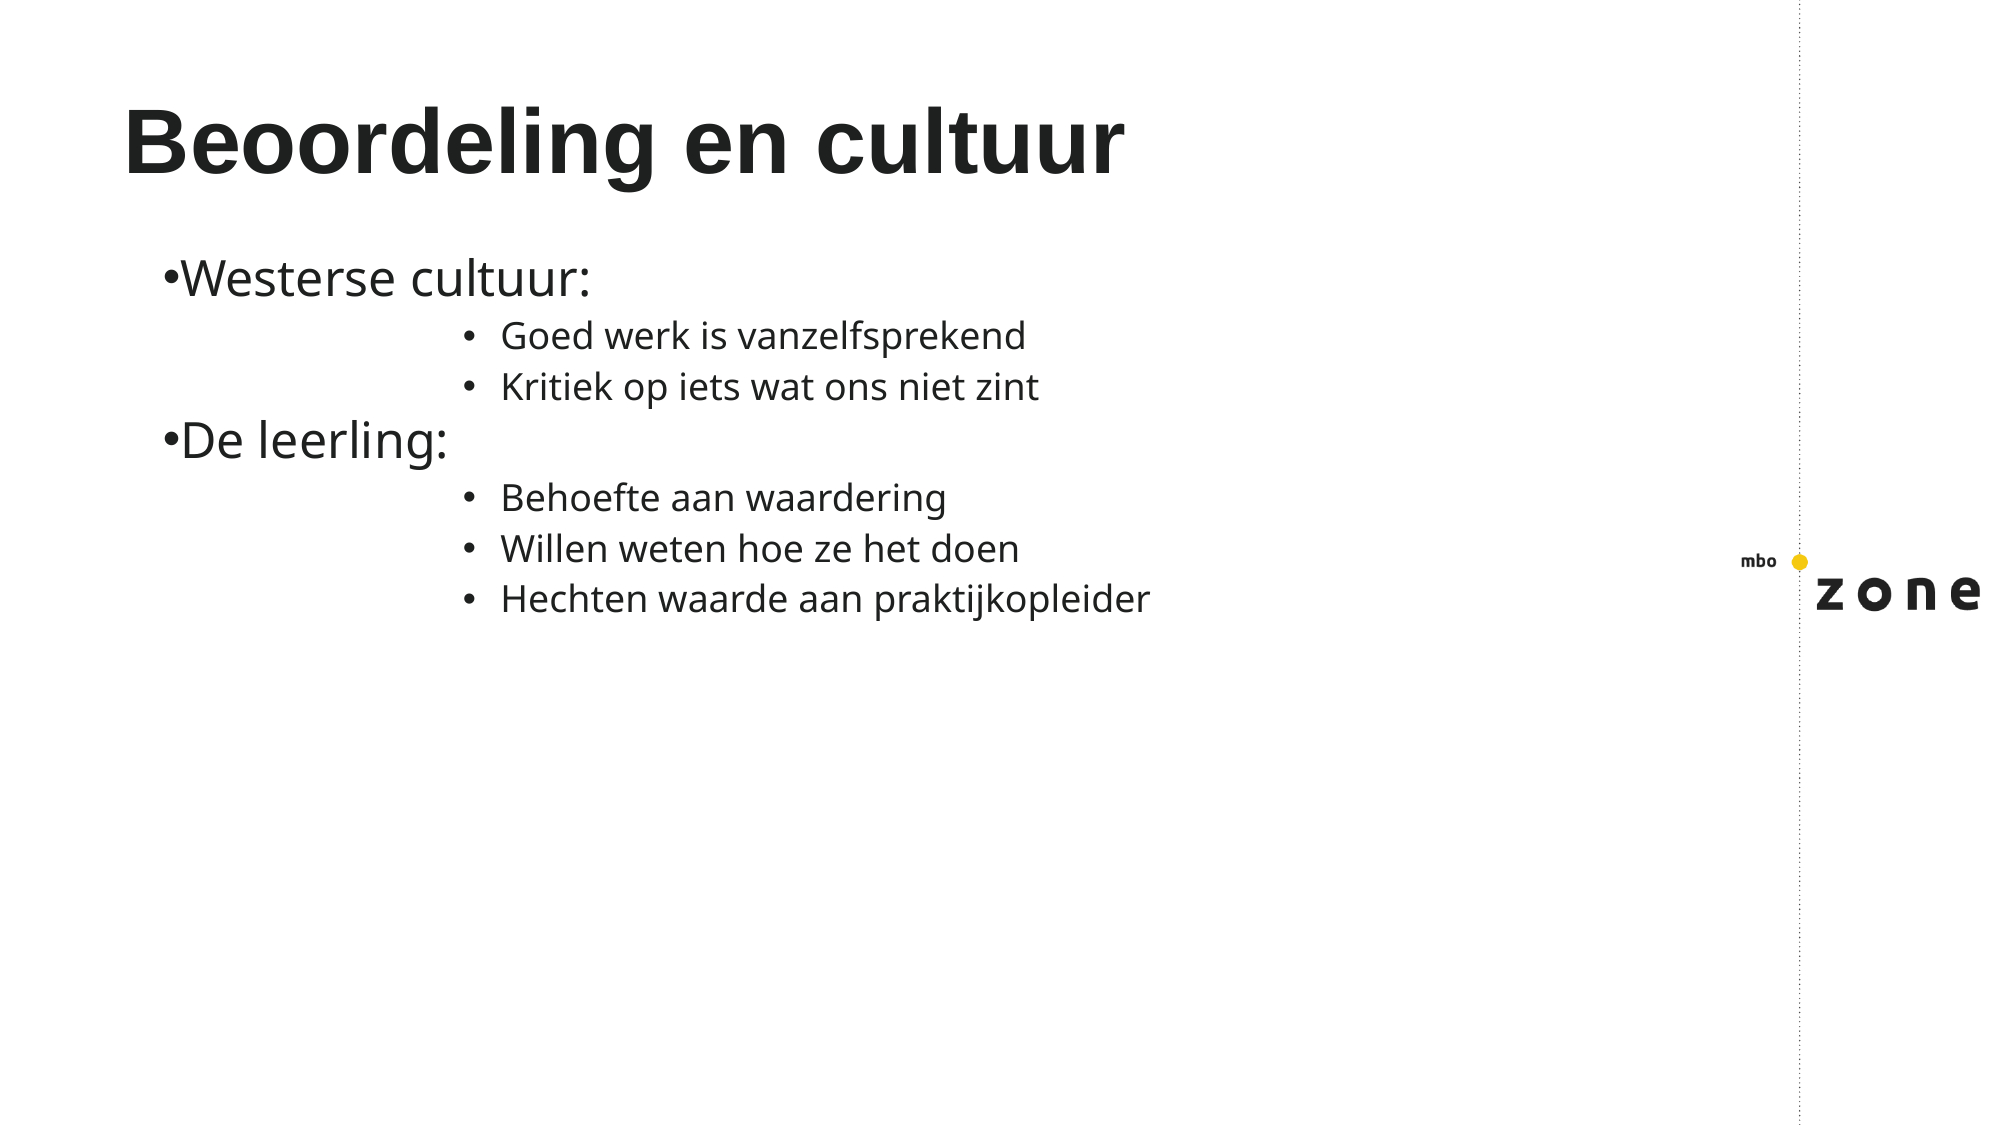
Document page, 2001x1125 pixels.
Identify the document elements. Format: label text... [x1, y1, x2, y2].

picture [1596, 0, 2001, 1125]
title Beoordeling en cultuur [124, 94, 1507, 213]
list Westerse cultuur: Goed werk is vanzelfsprekend Kritiek op iets wat ons niet zint De leerling: Behoefte aan waardering Willen weten hoe ze het doen Hechten waarde aan praktijkopleider [162, 246, 1649, 657]
